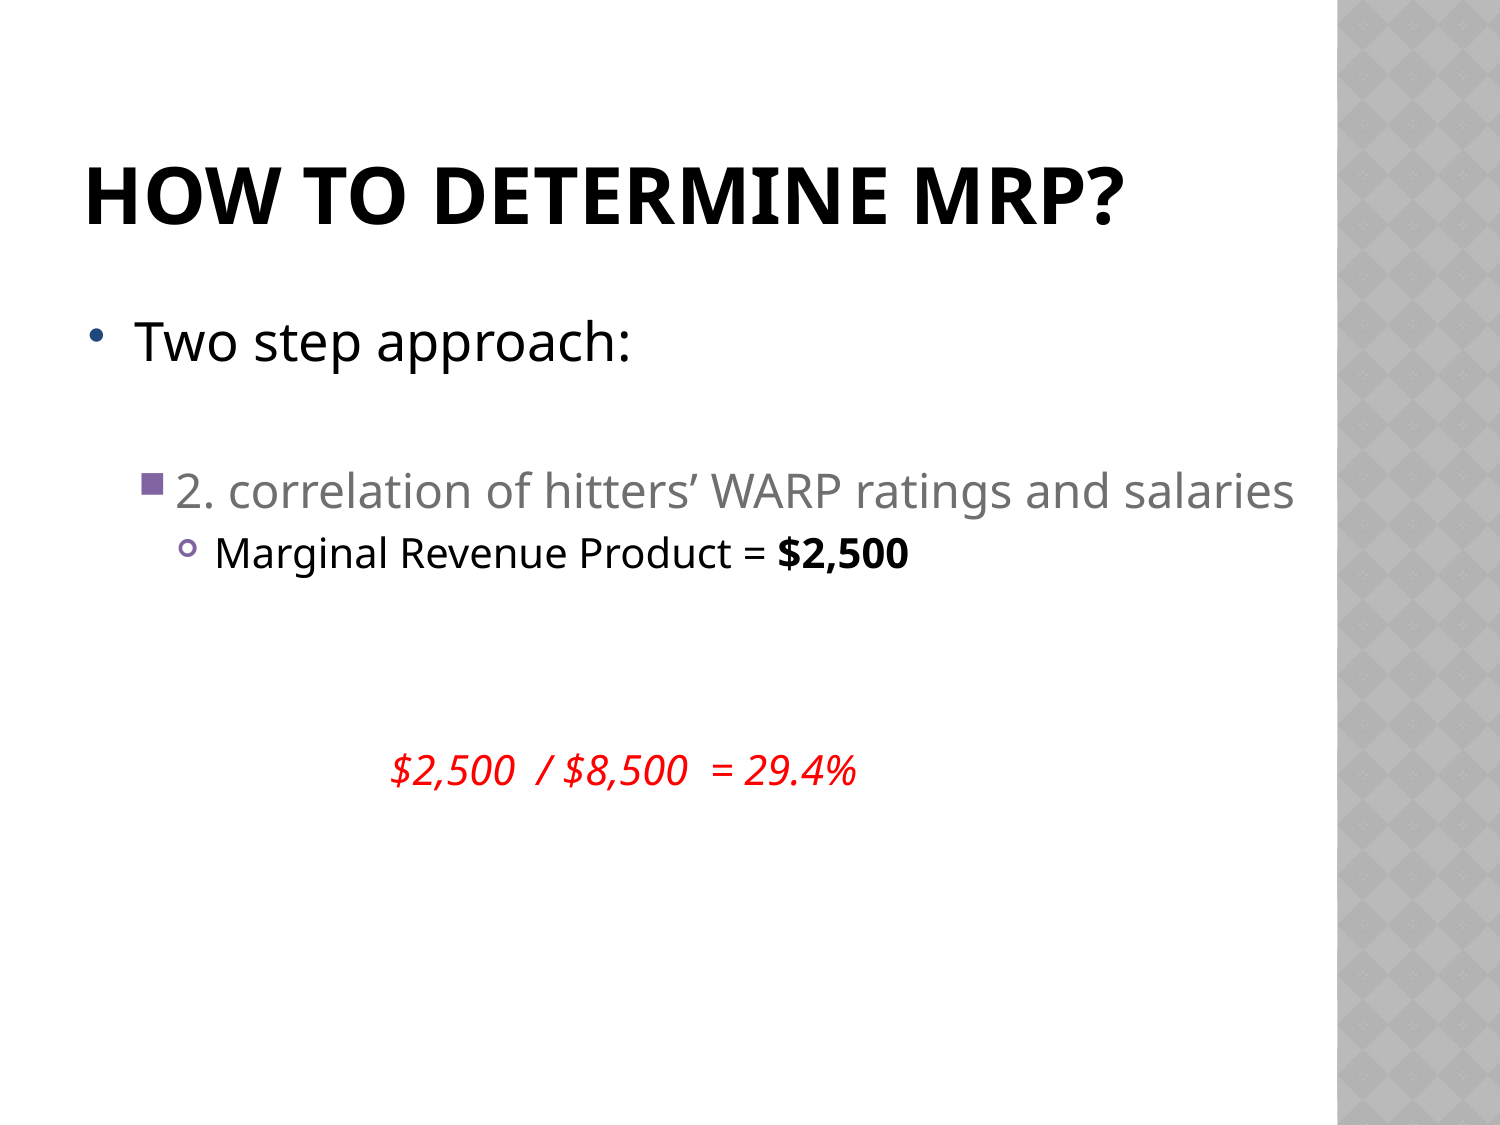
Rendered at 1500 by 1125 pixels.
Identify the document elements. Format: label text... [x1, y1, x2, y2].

list Two step approach: 2. correlation of hitters’ WARP ratings and salaries Marginal Revenue Product = $2,500 $2,500 / $8,500 = 29.4% [75, 299, 1350, 1075]
title How to determine MRP? [75, 52, 1263, 240]
